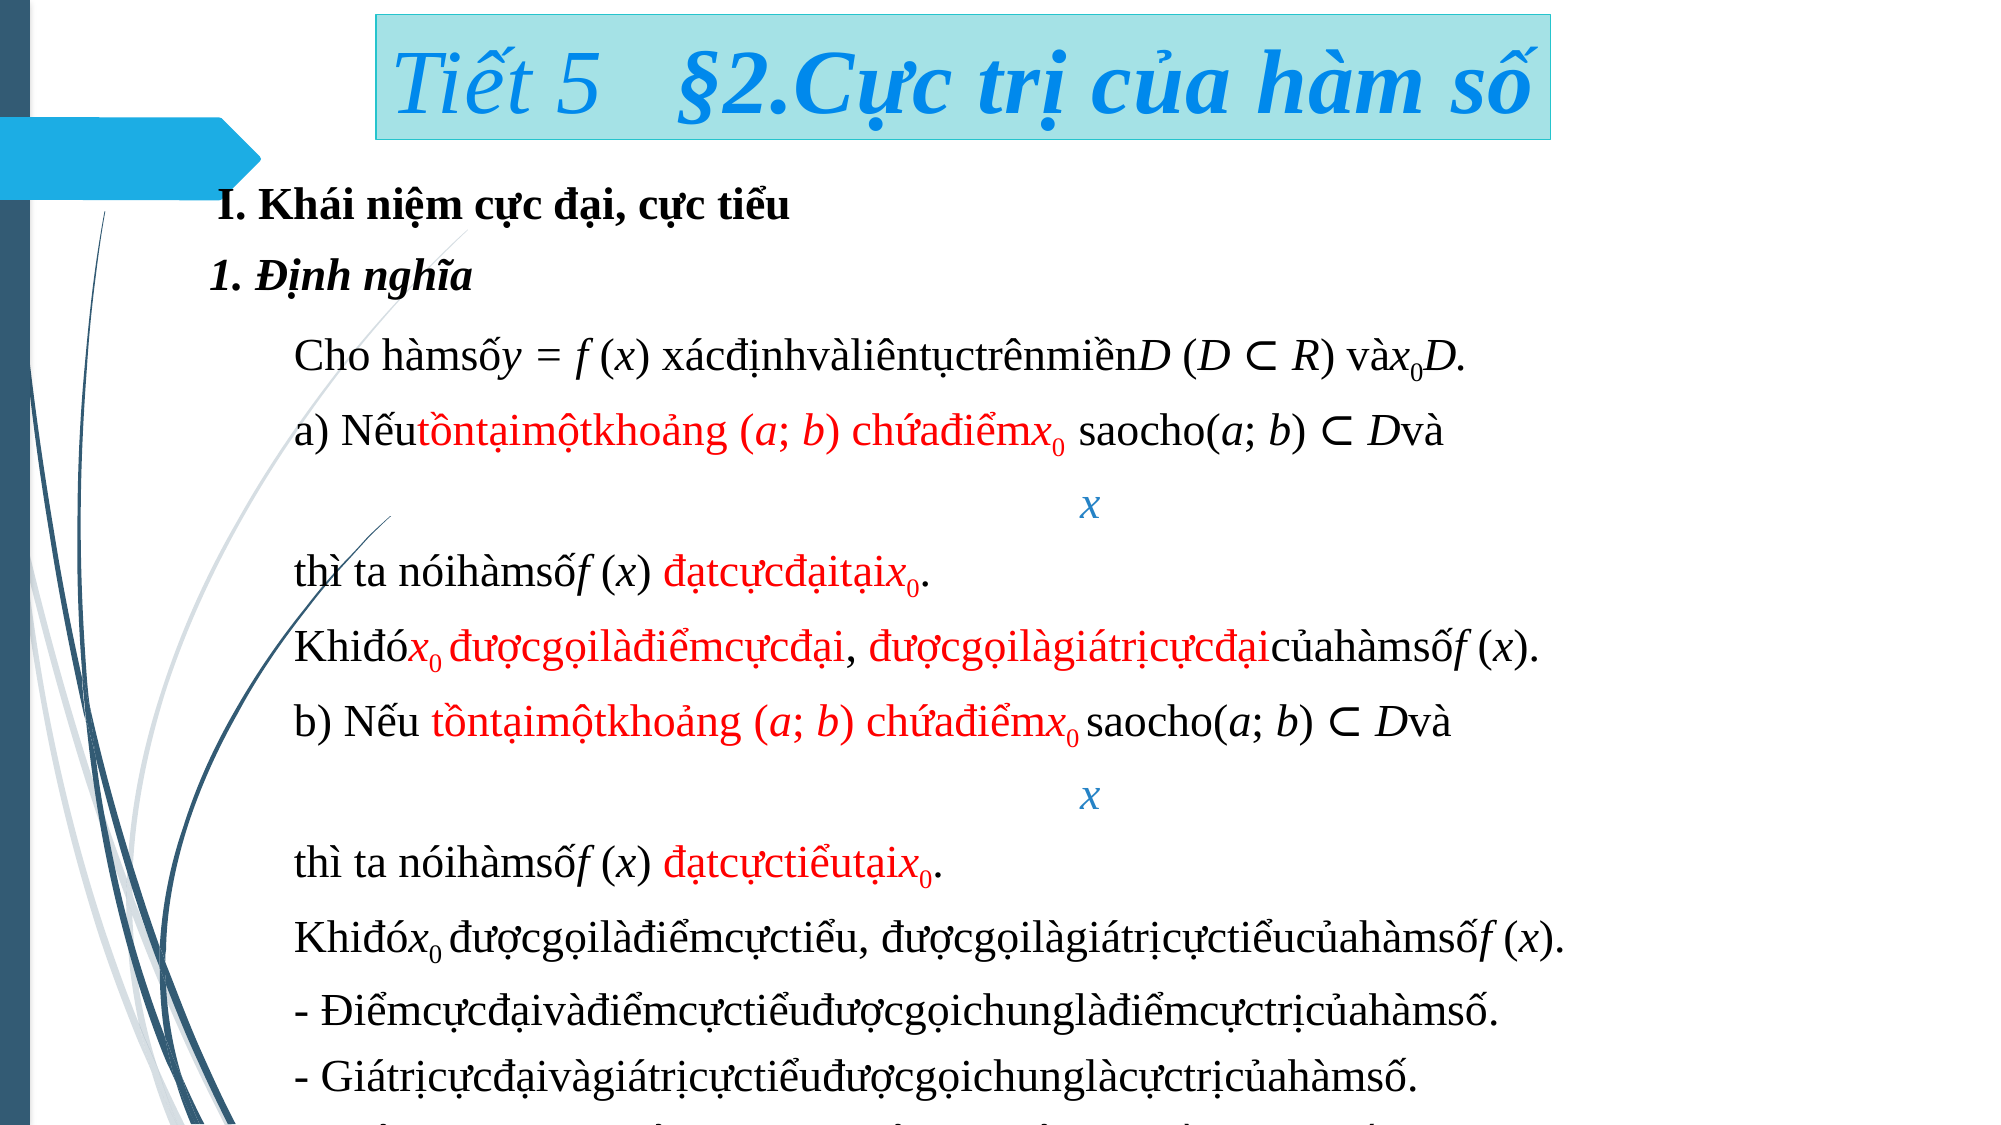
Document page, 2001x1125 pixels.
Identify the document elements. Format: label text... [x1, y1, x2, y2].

text_box I. Khái niệm cực đại, cực tiểu [202, 166, 1043, 237]
text_box 1. Định nghĩa [194, 237, 1892, 308]
text_box Tiết 5 §2.Cực trị của hàm số [375, 14, 1551, 140]
